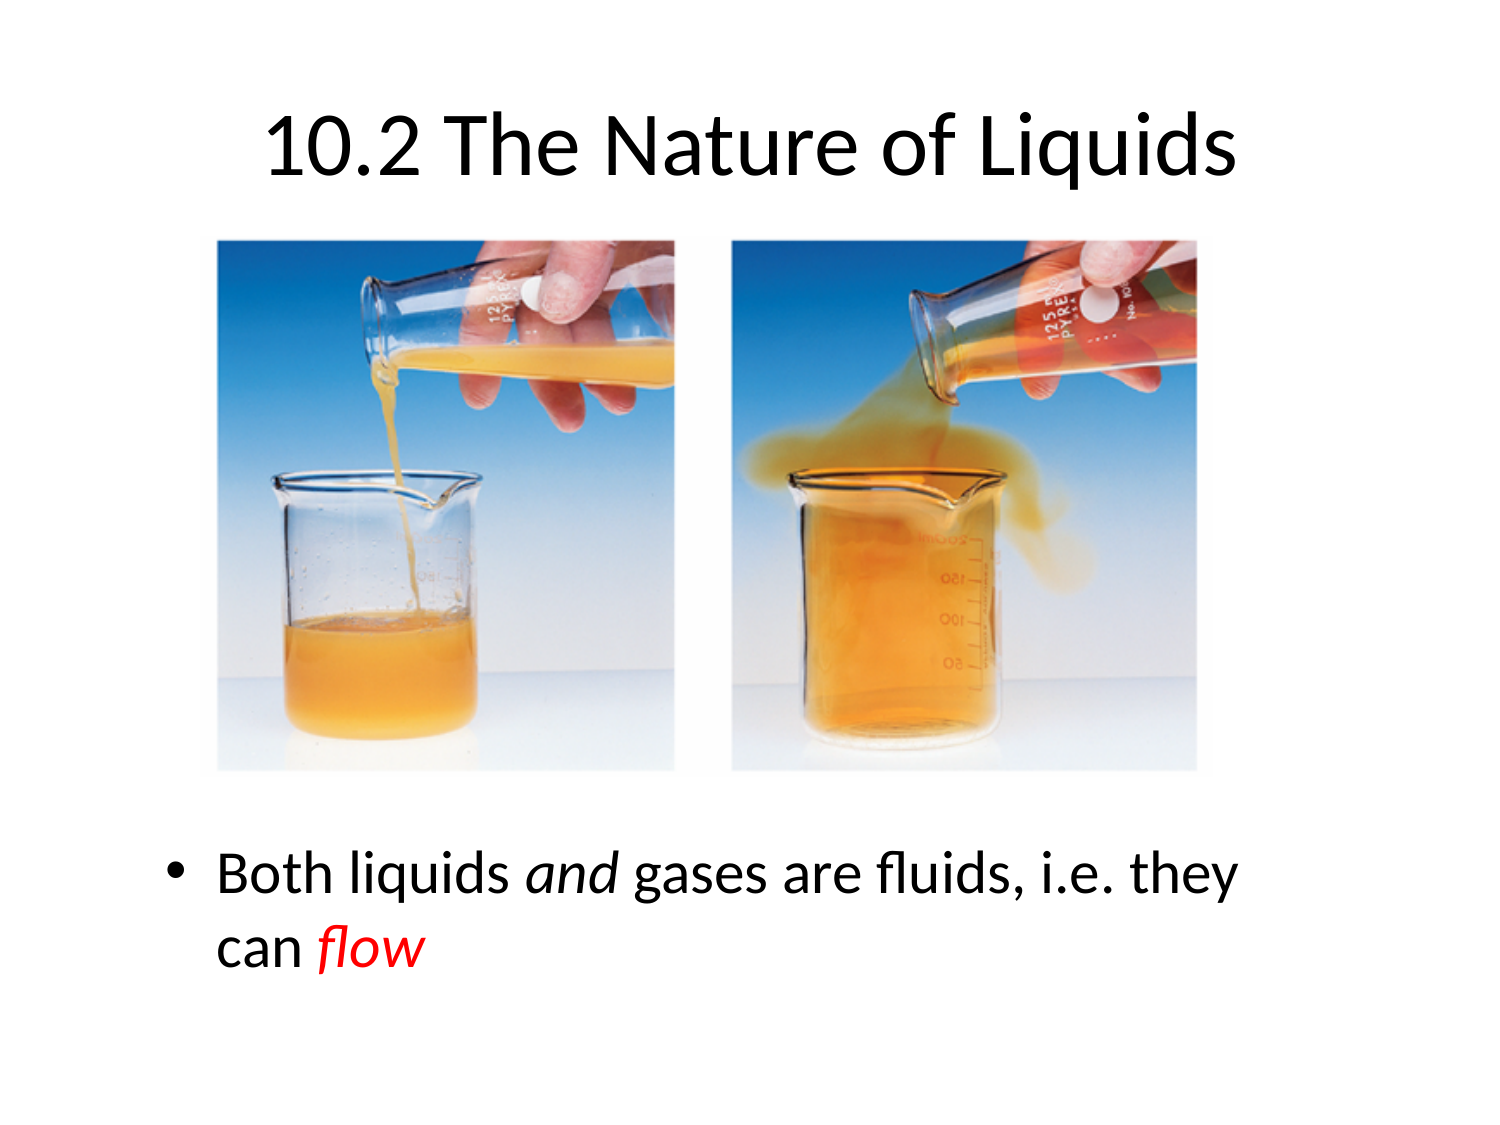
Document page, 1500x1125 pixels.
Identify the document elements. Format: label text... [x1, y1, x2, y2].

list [199, 236, 1213, 777]
title 10.2 The Nature of Liquids [75, 45, 1425, 233]
list Both liquids and gases are fluids, i.e. they can flow [150, 825, 1262, 988]
